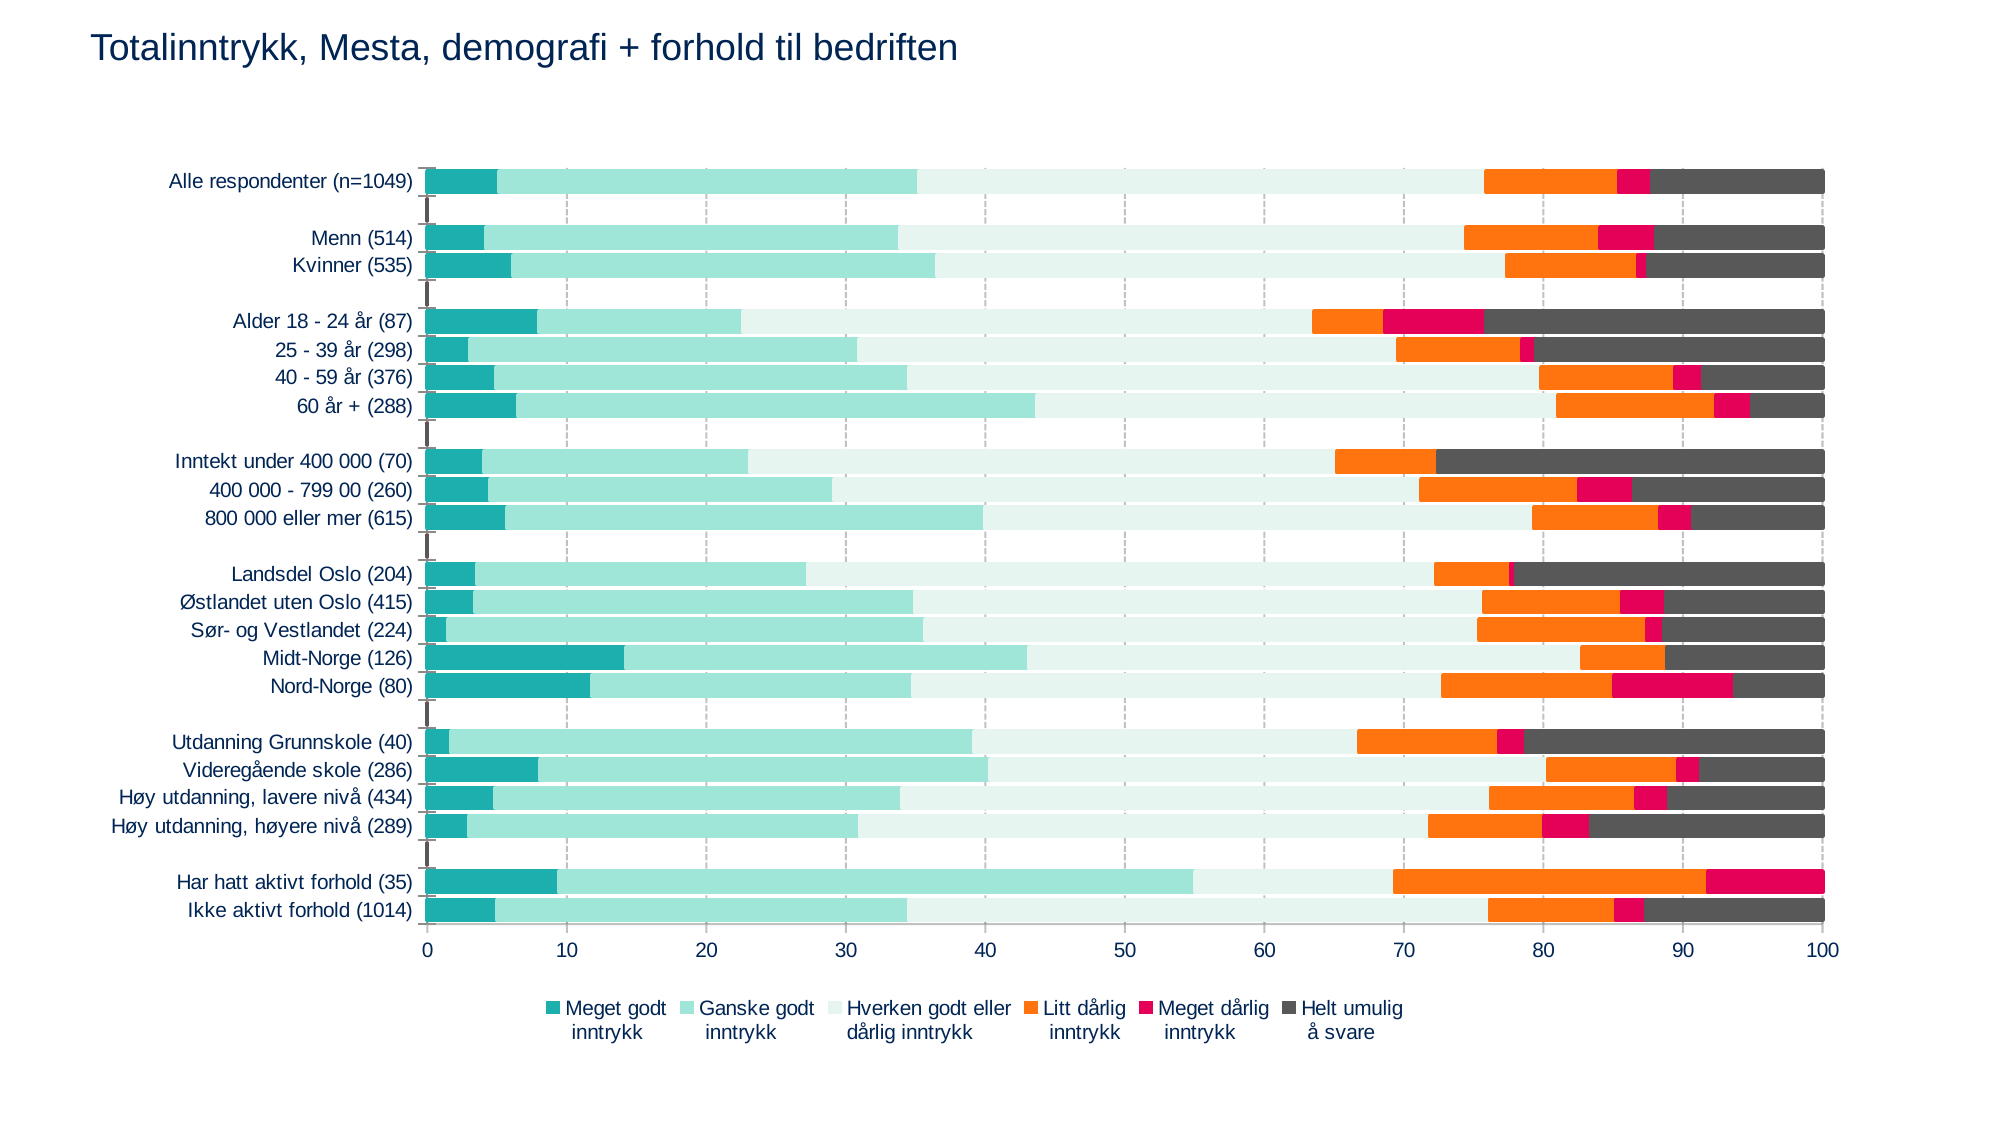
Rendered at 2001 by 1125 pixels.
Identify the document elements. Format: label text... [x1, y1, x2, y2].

list Totalinntrykk, Mesta, demografi + forhold til bedriften [75, 15, 1950, 90]
chart [74, 149, 1876, 1051]
